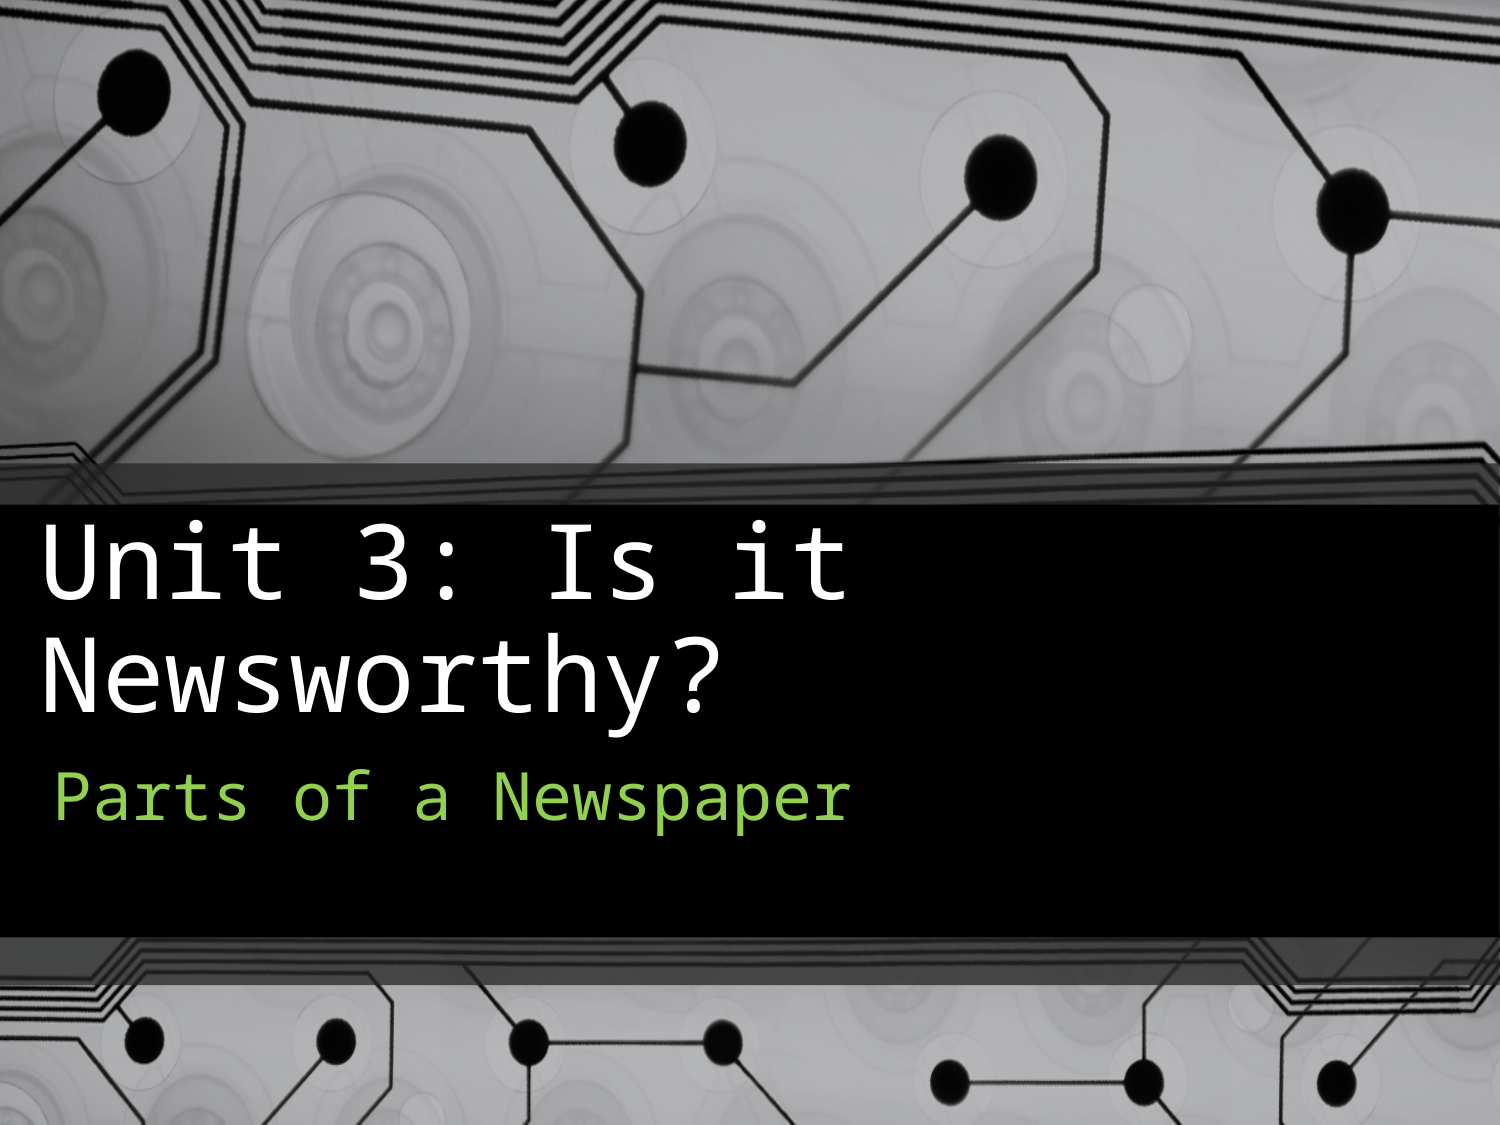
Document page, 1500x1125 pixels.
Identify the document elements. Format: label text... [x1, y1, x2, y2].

picture [0, 0, 1500, 463]
title Unit 3: Is it Newsworthy? [24, 462, 1500, 744]
subtitle Parts of a Newspaper [37, 747, 1275, 861]
picture [0, 986, 1500, 1125]
